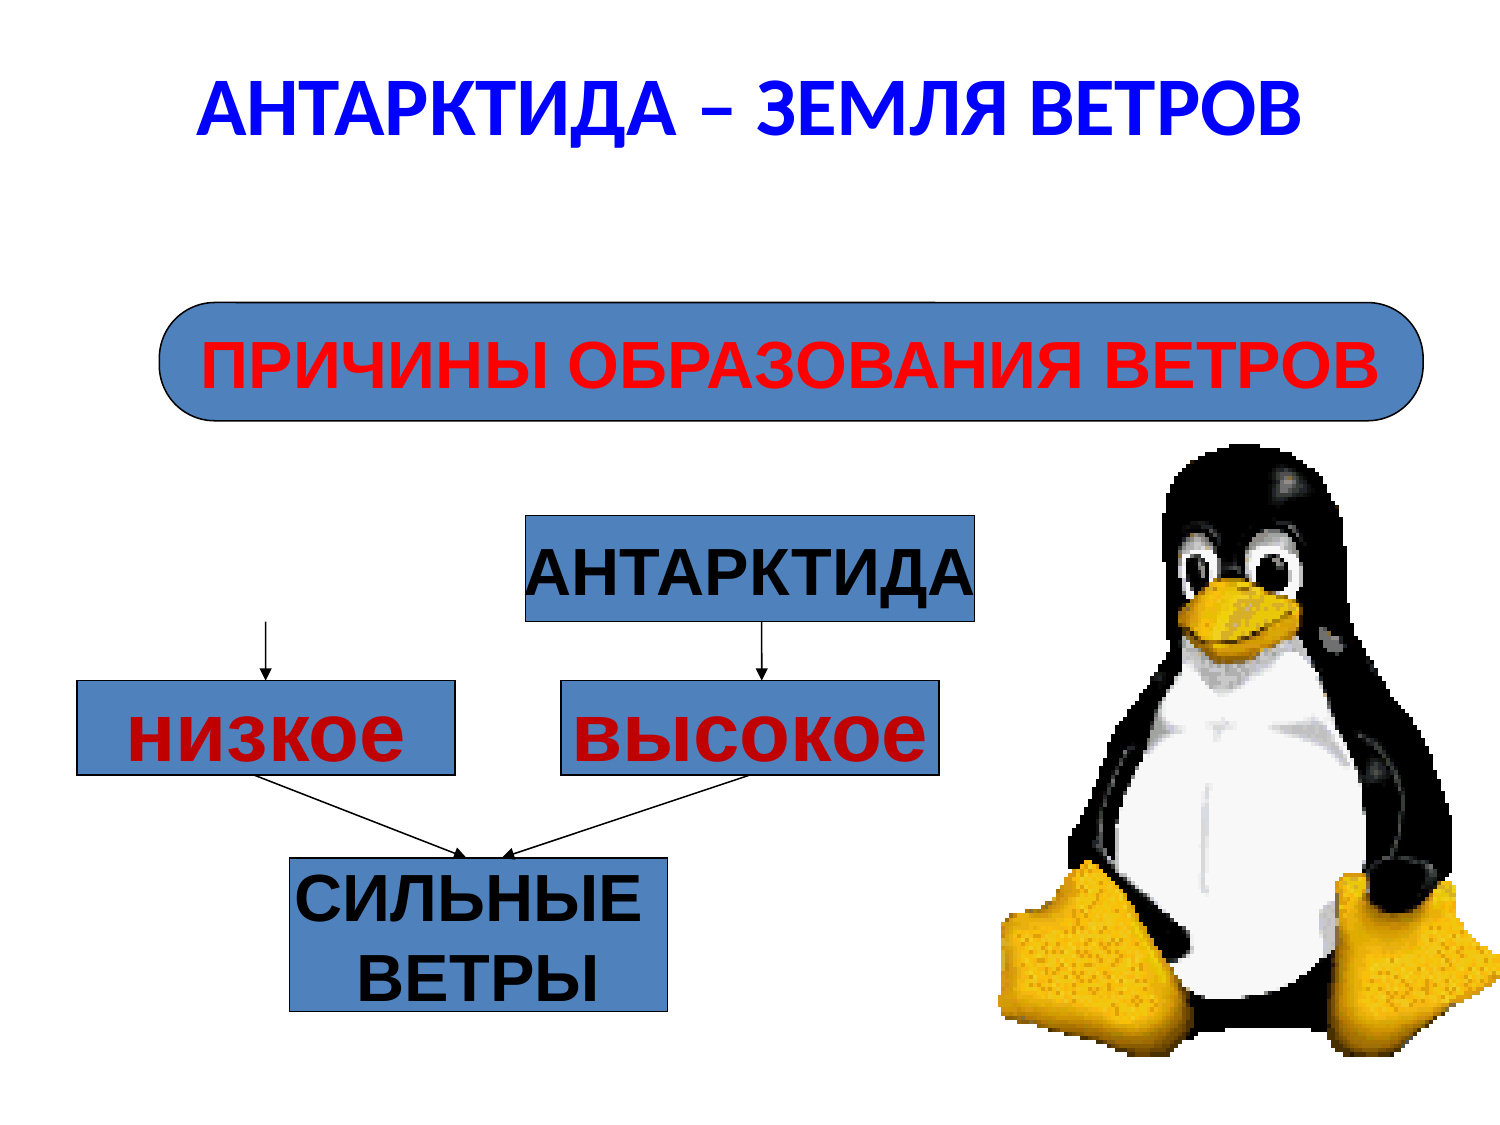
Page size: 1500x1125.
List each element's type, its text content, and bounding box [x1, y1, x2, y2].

text_box ПРИЧИНЫ ОБРАЗОВАНИЯ ВЕТРОВ [159, 302, 1424, 421]
text_box низкое [76, 680, 455, 776]
text_box АНТАРКТИДА [525, 515, 975, 622]
text_box [253, 774, 467, 860]
text_box высокое [560, 680, 940, 776]
text_box [755, 621, 768, 681]
text_box [501, 774, 751, 860]
text_box АНТАРКТИДА – ЗЕМЛЯ ВЕТРОВ [74, 45, 1425, 233]
picture [997, 443, 1500, 1057]
text_box [259, 621, 272, 681]
text_box СИЛЬНЫЕ ВЕТРЫ [289, 857, 668, 1012]
